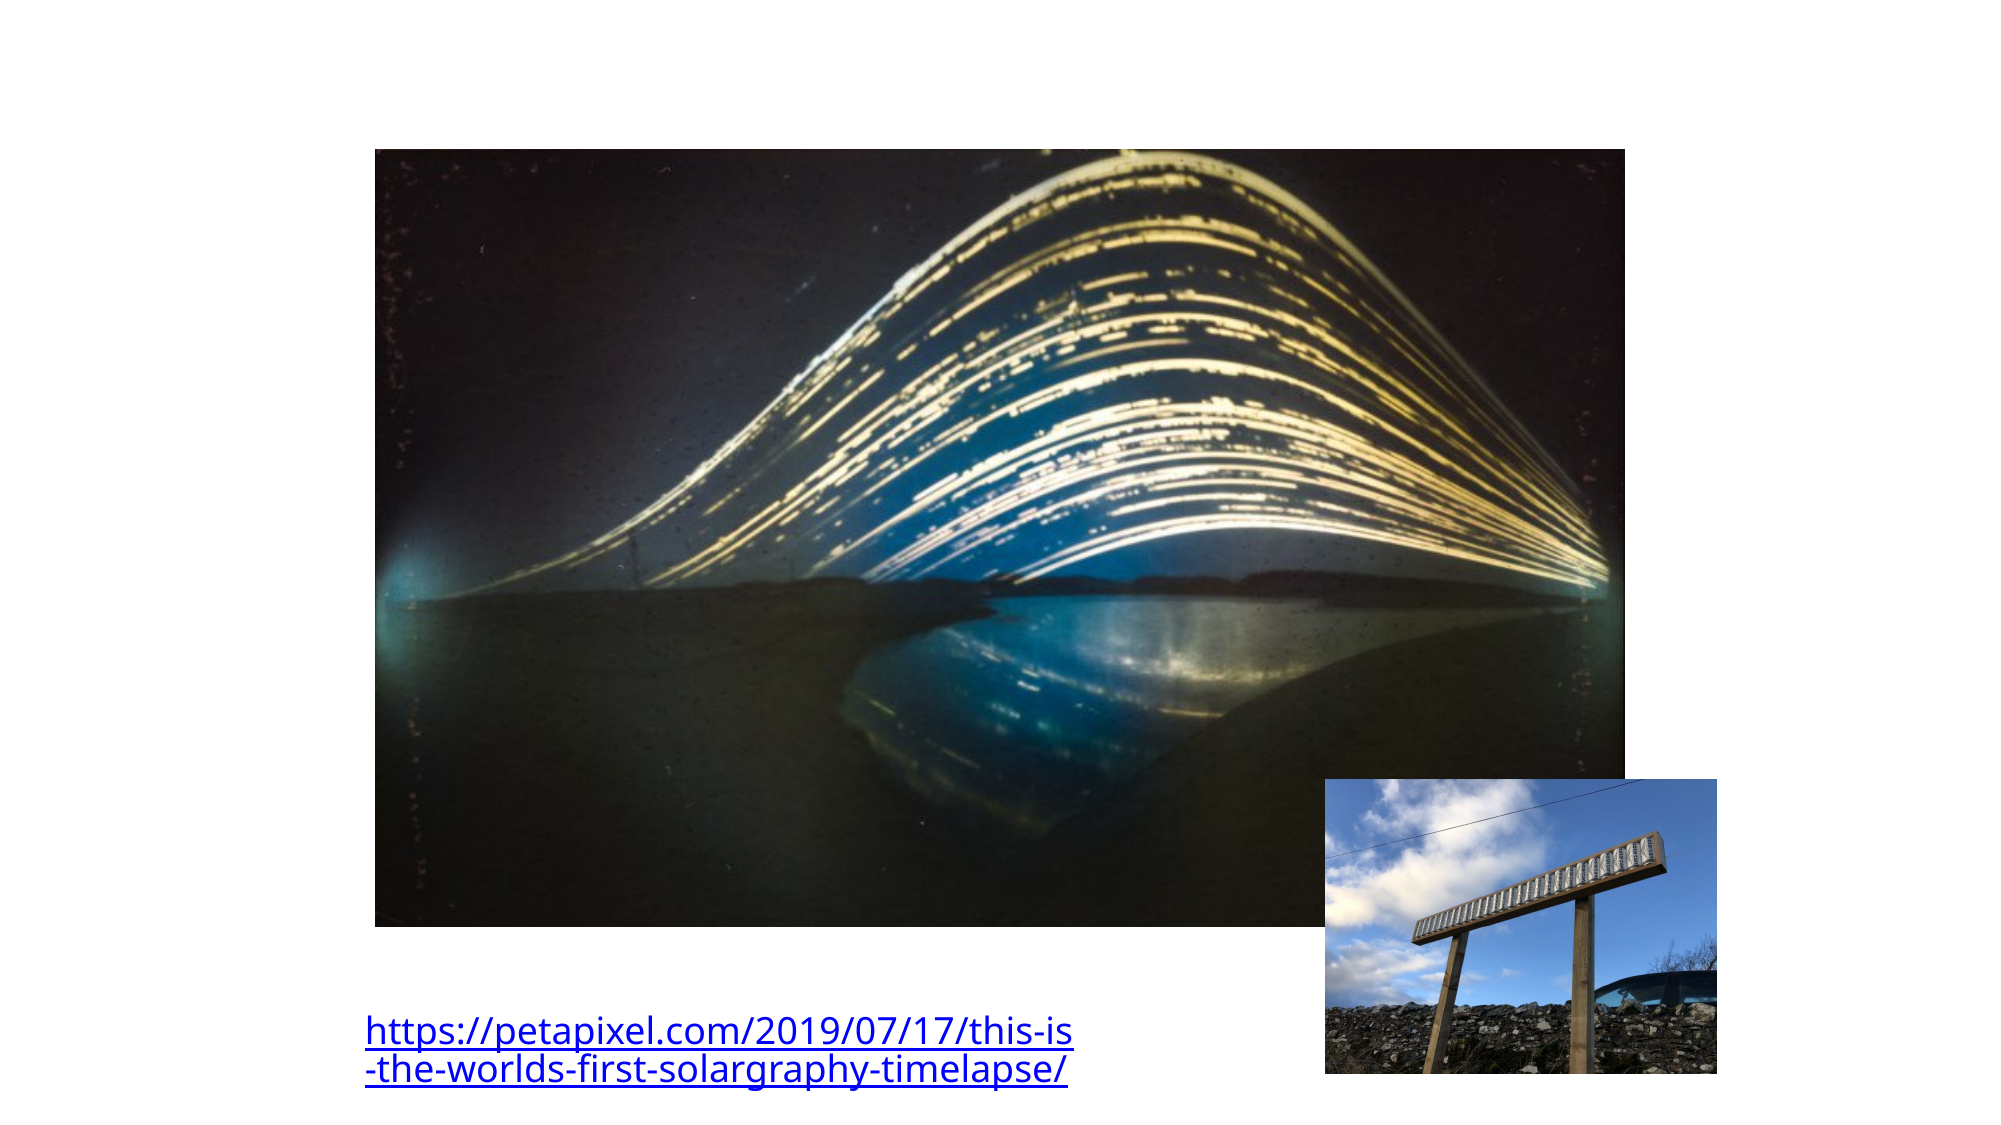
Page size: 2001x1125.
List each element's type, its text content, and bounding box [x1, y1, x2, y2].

text_box https://petapixel.com/2019/07/17/this-is-the-worlds-first-solargraphy-timelapse/ [349, 999, 1100, 1066]
picture [374, 149, 1717, 1074]
